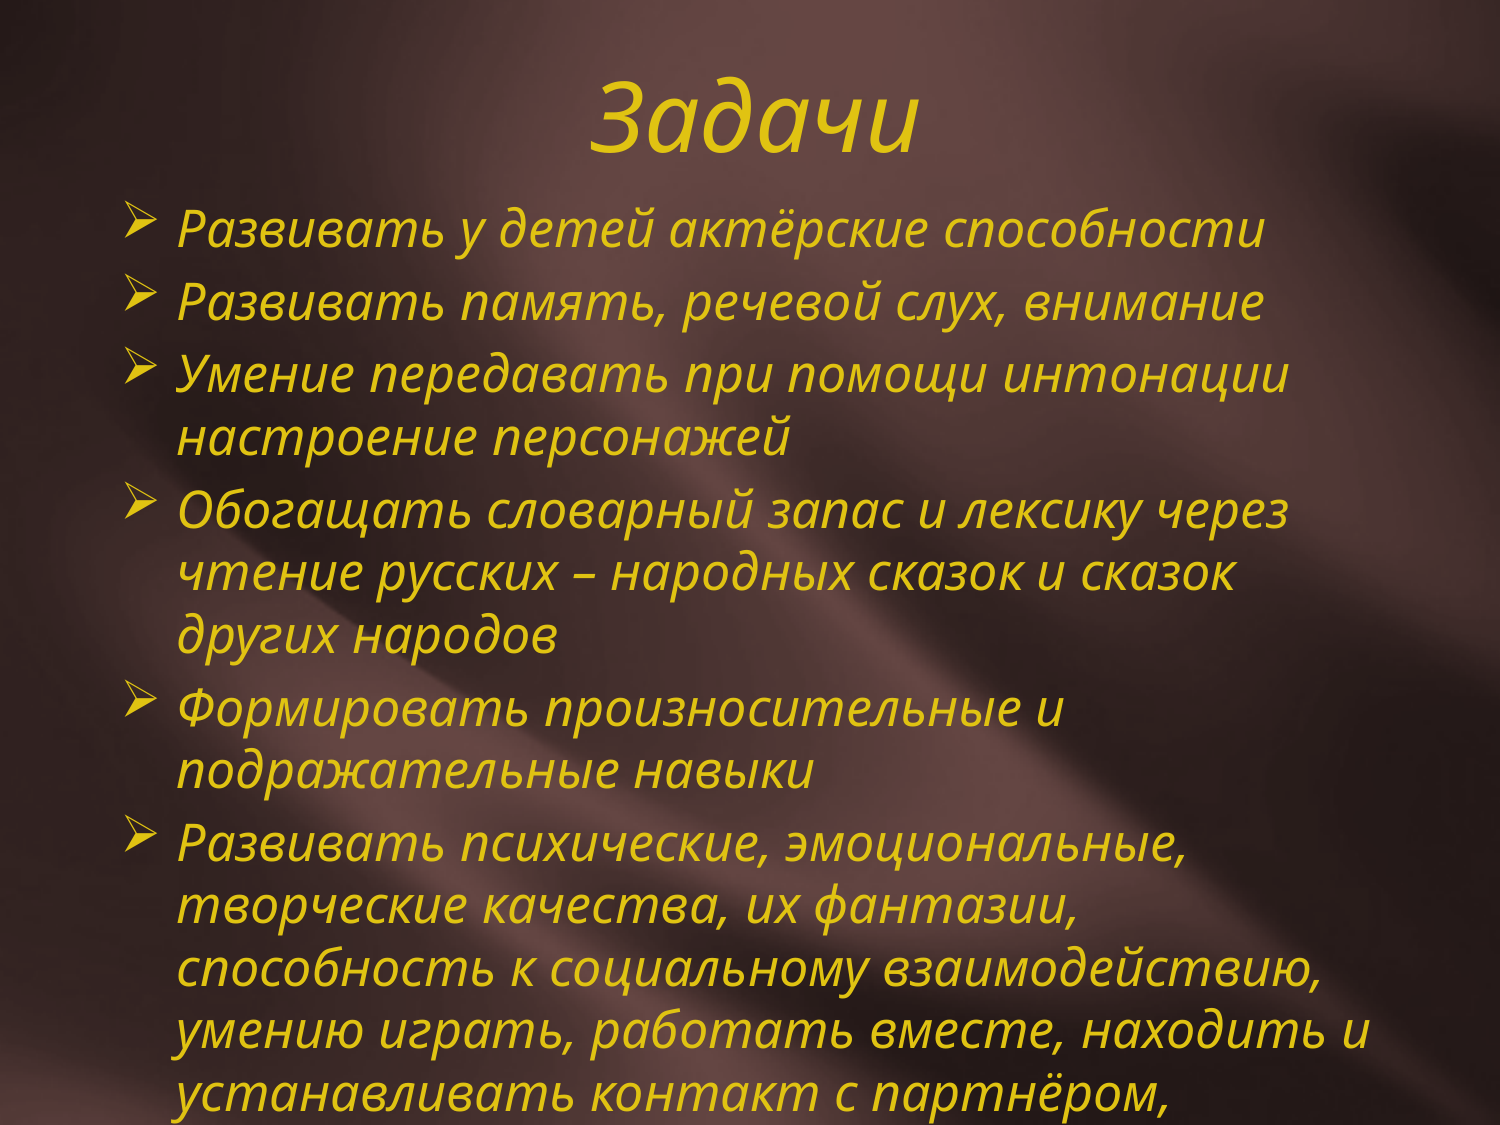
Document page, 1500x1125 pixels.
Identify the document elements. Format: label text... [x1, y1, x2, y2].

list Развивать у детей актёрские способности Развивать память, речевой слух, внимание Умение передавать при помощи интонации настроение персонажей Обогащать словарный запас и лексику через чтение русских – народных сказок и сказок других народов Формировать произносительные и подражательные навыки Развивать психические, эмоциональные, творческие качества, их фантазии, способность к социальному взаимодействию, умению играть, работать вместе, находить и устанавливать контакт с партнёром, реагировать на его желание Раскрепощение ребенка Совершенствование артистических навыков детей [105, 187, 1406, 856]
title Задачи [81, 23, 1433, 212]
